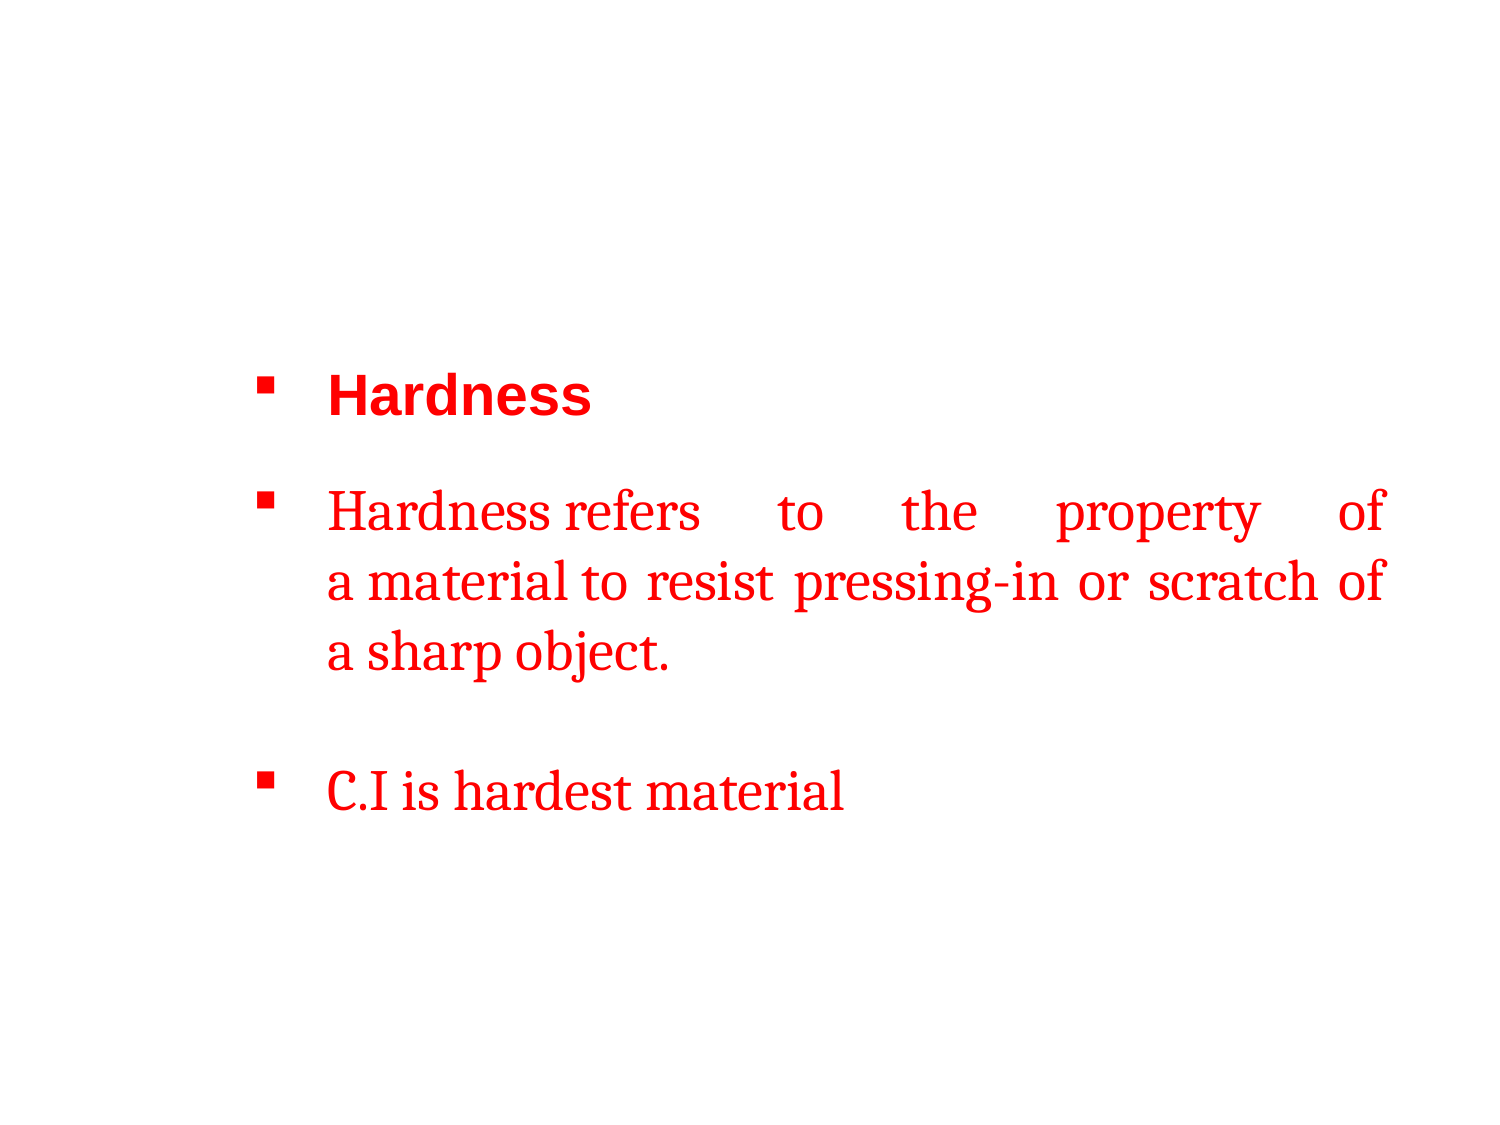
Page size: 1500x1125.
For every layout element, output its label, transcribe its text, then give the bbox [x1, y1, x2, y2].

text_box Hardness Hardness refers to the property of a material to resist pressing-in or scratch of a sharp object. C.I is hardest material [237, 349, 1400, 875]
